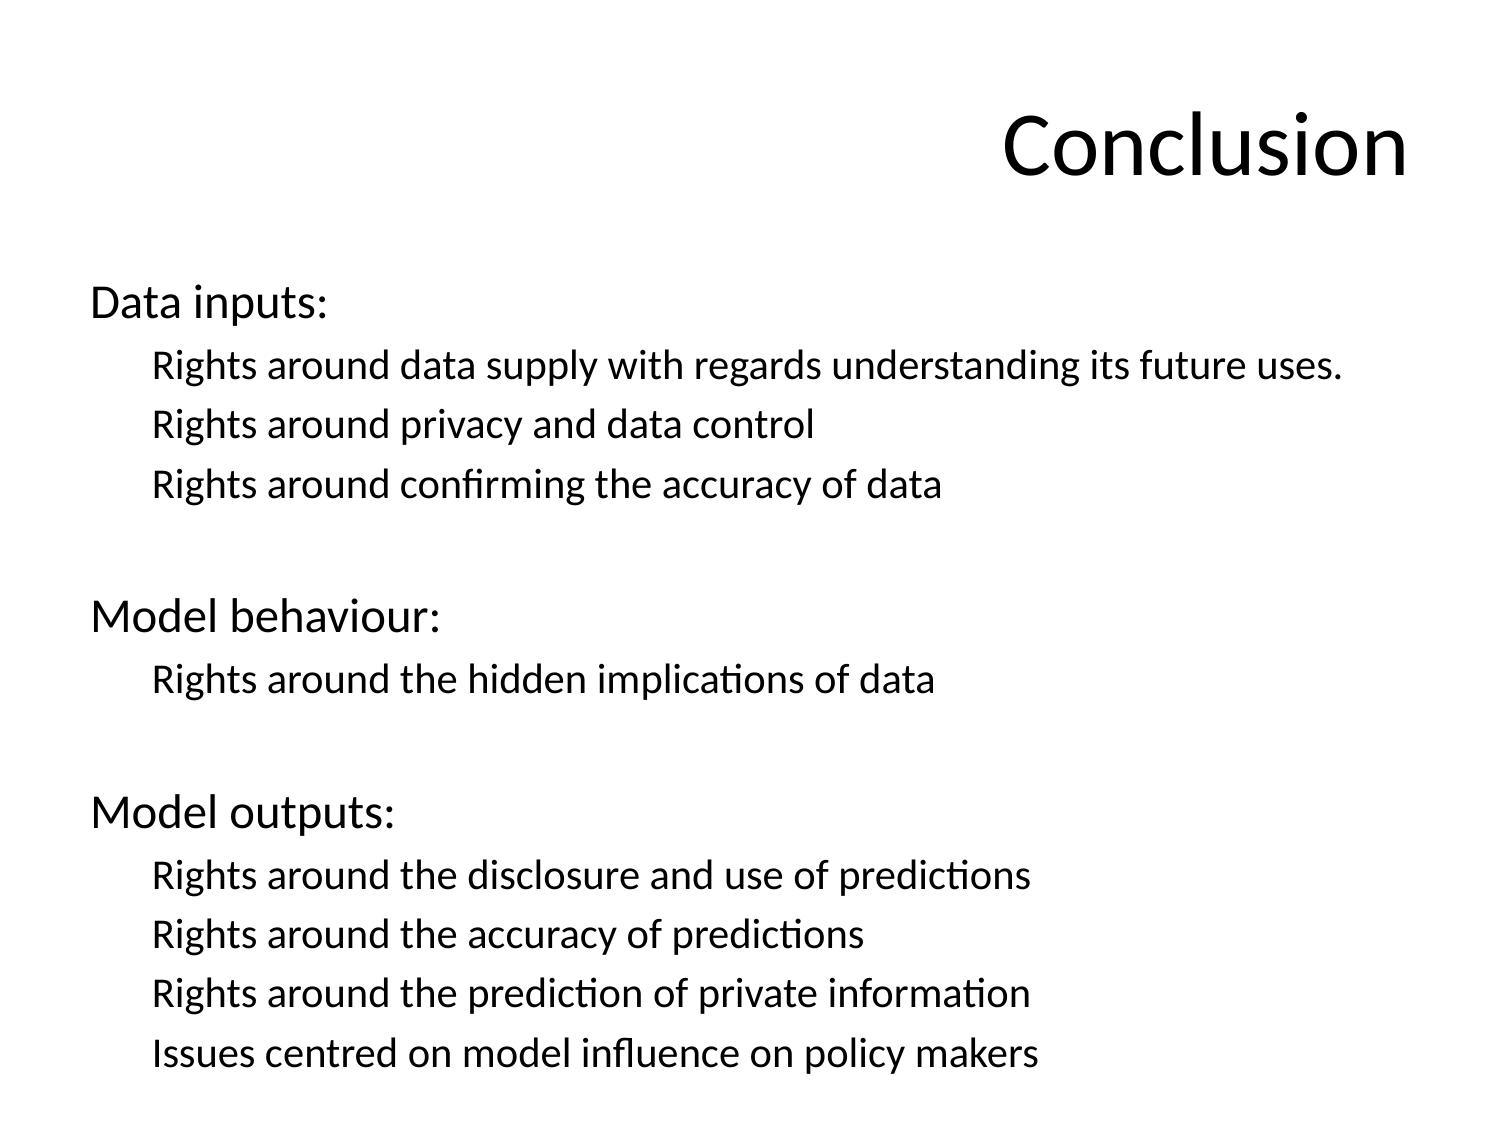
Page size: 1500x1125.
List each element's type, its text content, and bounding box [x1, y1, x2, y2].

title Conclusion [75, 45, 1425, 233]
list Data inputs: Rights around data supply with regards understanding its future uses. Rights around privacy and data control Rights around confirming the accuracy of data Model behaviour: Rights around the hidden implications of data Model outputs: Rights around the disclosure and use of predictions Rights around the accuracy of predictions Rights around the prediction of private information Issues centred on model influence on policy makers [75, 262, 1425, 1094]
